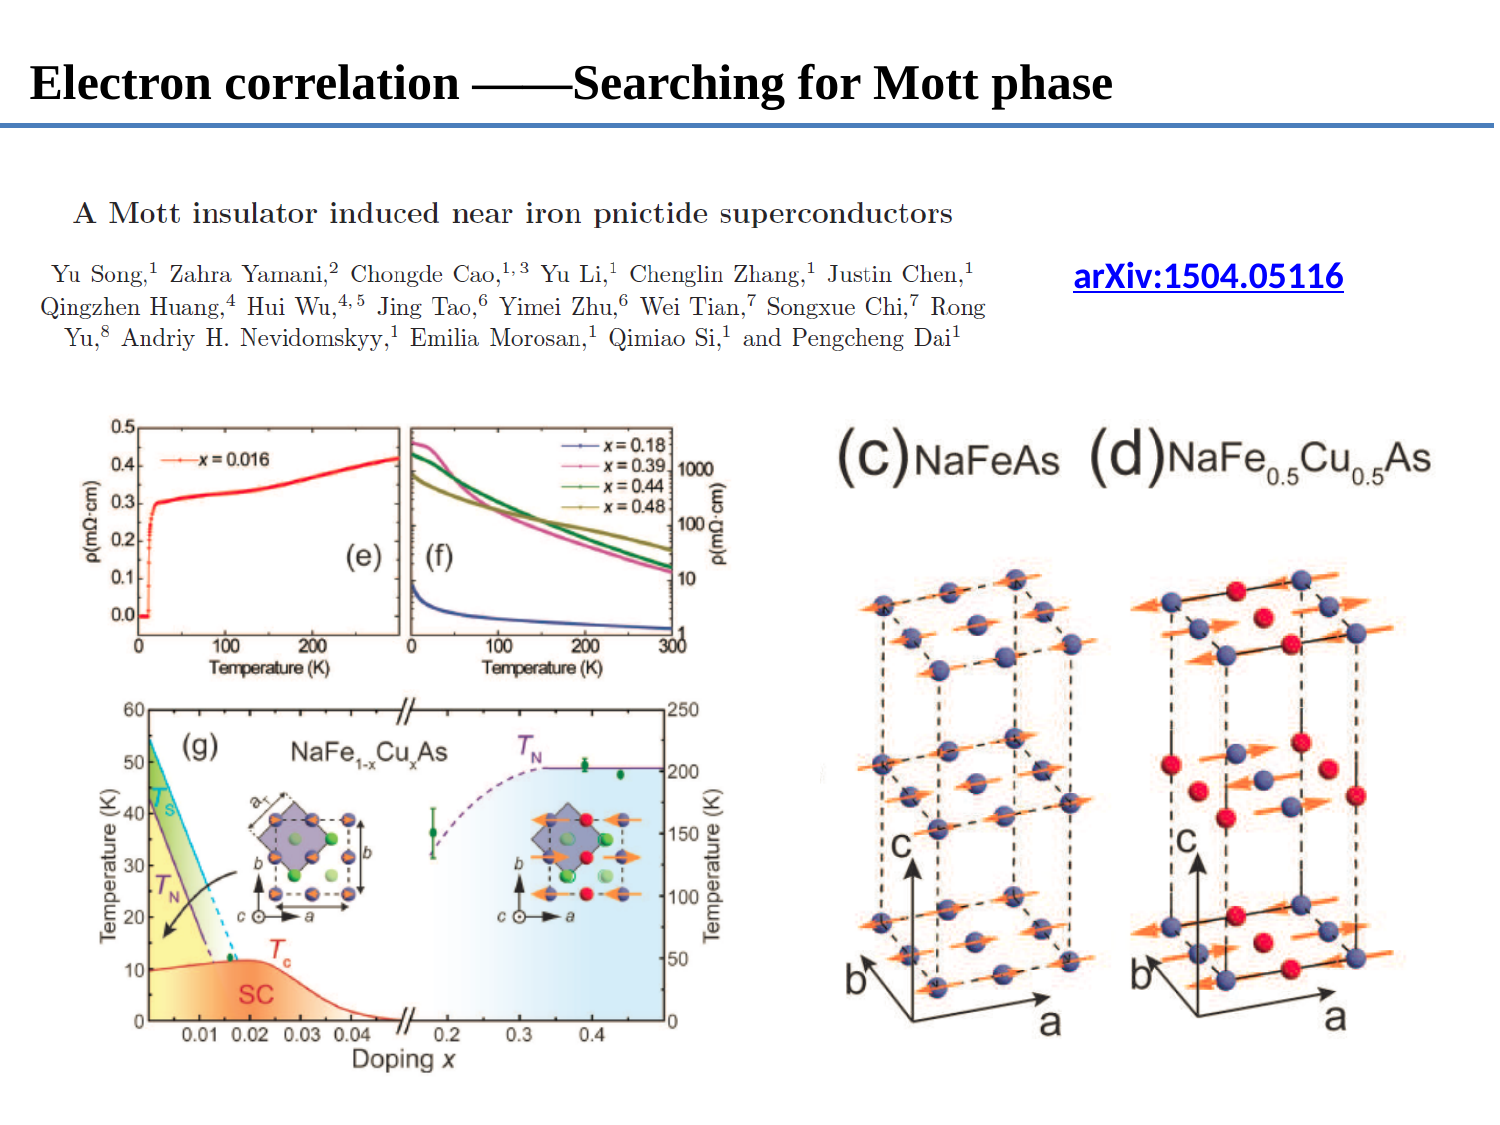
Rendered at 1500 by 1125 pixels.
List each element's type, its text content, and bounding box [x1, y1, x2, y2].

picture [64, 408, 750, 1088]
text_box Electron correlation ——Searching for Mott phase [14, 42, 1130, 118]
text_box arXiv:1504.05116 [1058, 243, 1360, 304]
picture [820, 413, 1464, 1059]
picture [0, 184, 1010, 360]
